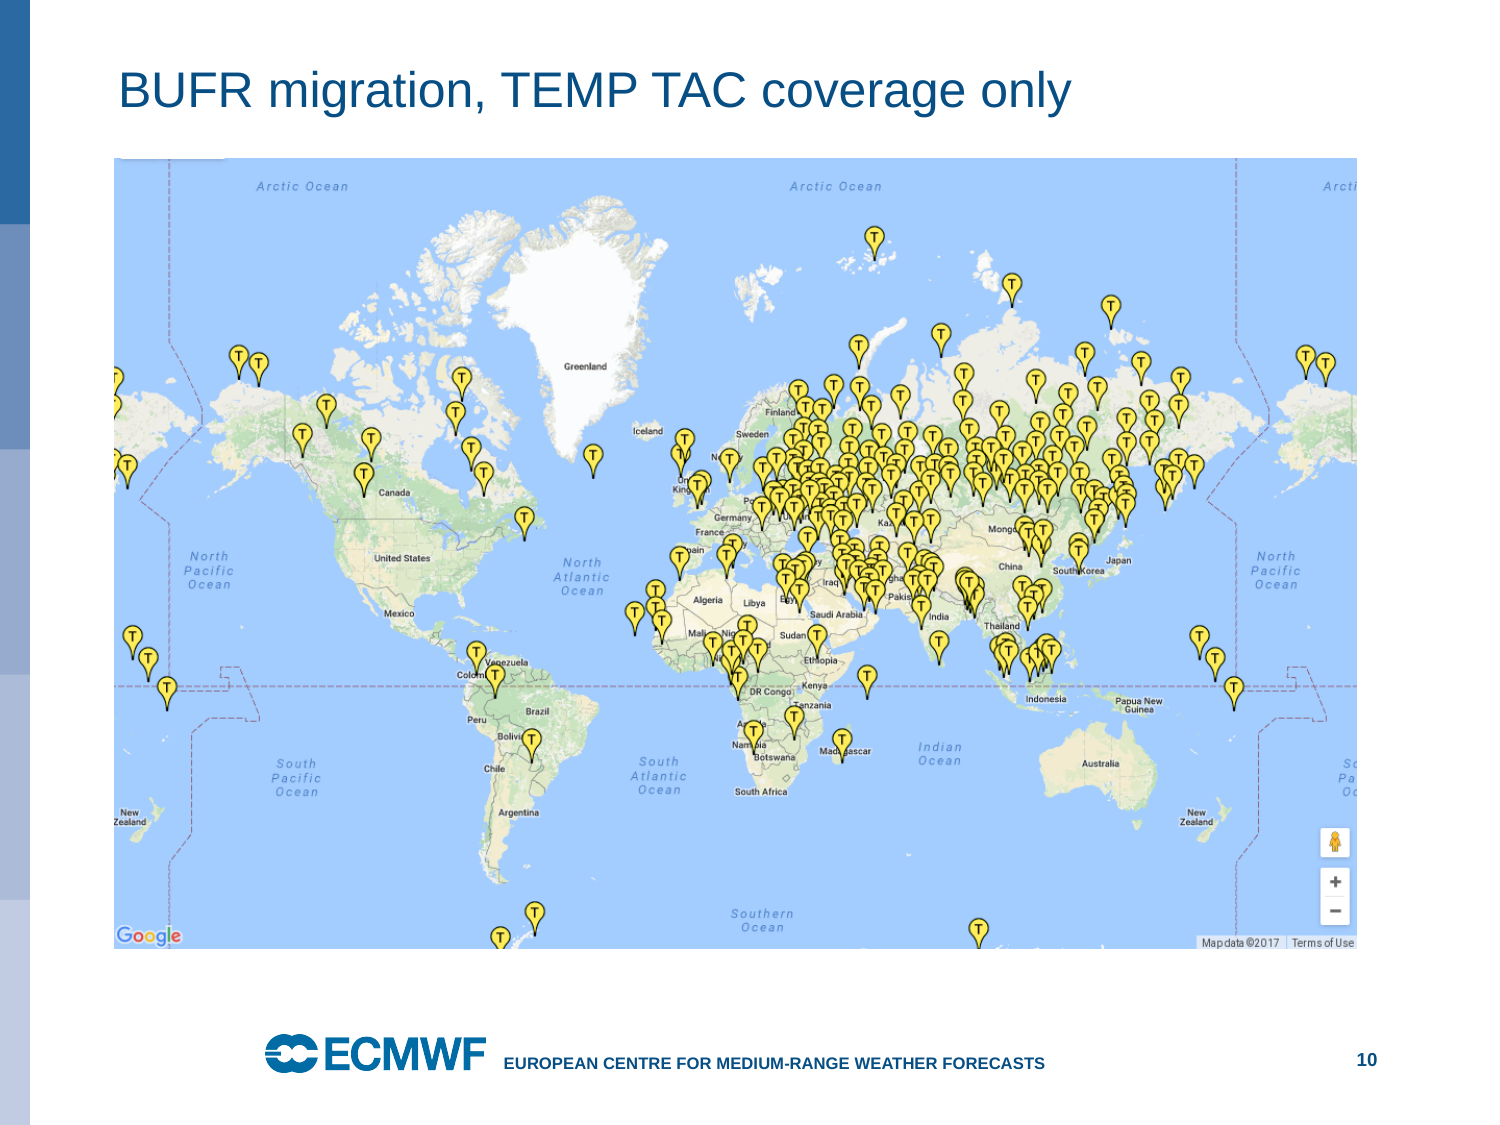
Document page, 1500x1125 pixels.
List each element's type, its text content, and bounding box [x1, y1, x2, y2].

slide_number 10 [1234, 1034, 1500, 1071]
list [114, 158, 1358, 949]
picture [265, 1034, 486, 1073]
title BUFR migration, TEMP TAC coverage only [118, 59, 1277, 120]
picture [0, 0, 30, 1125]
